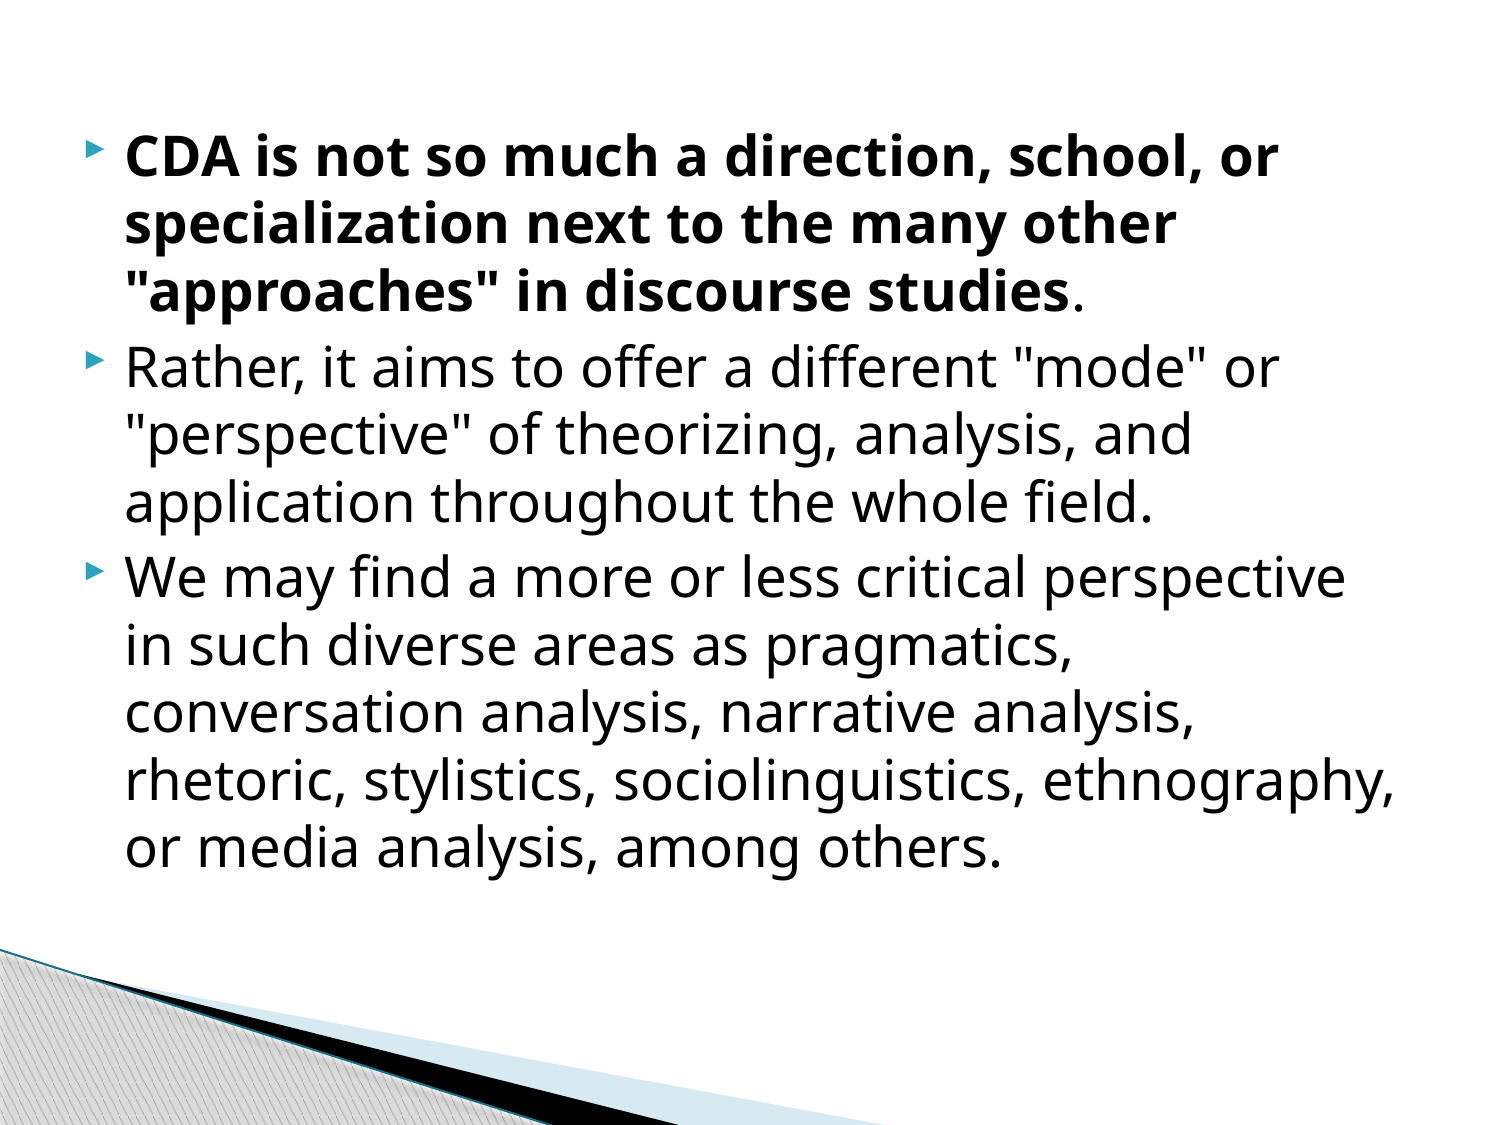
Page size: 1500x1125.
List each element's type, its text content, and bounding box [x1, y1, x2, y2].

list CDA is not so much a direction, school, or specialization next to the many other "approaches" in discourse studies. Rather, it aims to offer a different "mode" or "perspective" of theorizing, analysis, and application throughout the whole field. We may find a more or less critical perspective in such diverse areas as pragmatics, conversation analysis, narrative analysis, rhetoric, stylistics, sociolinguistics, ethnography, or media analysis, among others. [50, 112, 1425, 1038]
